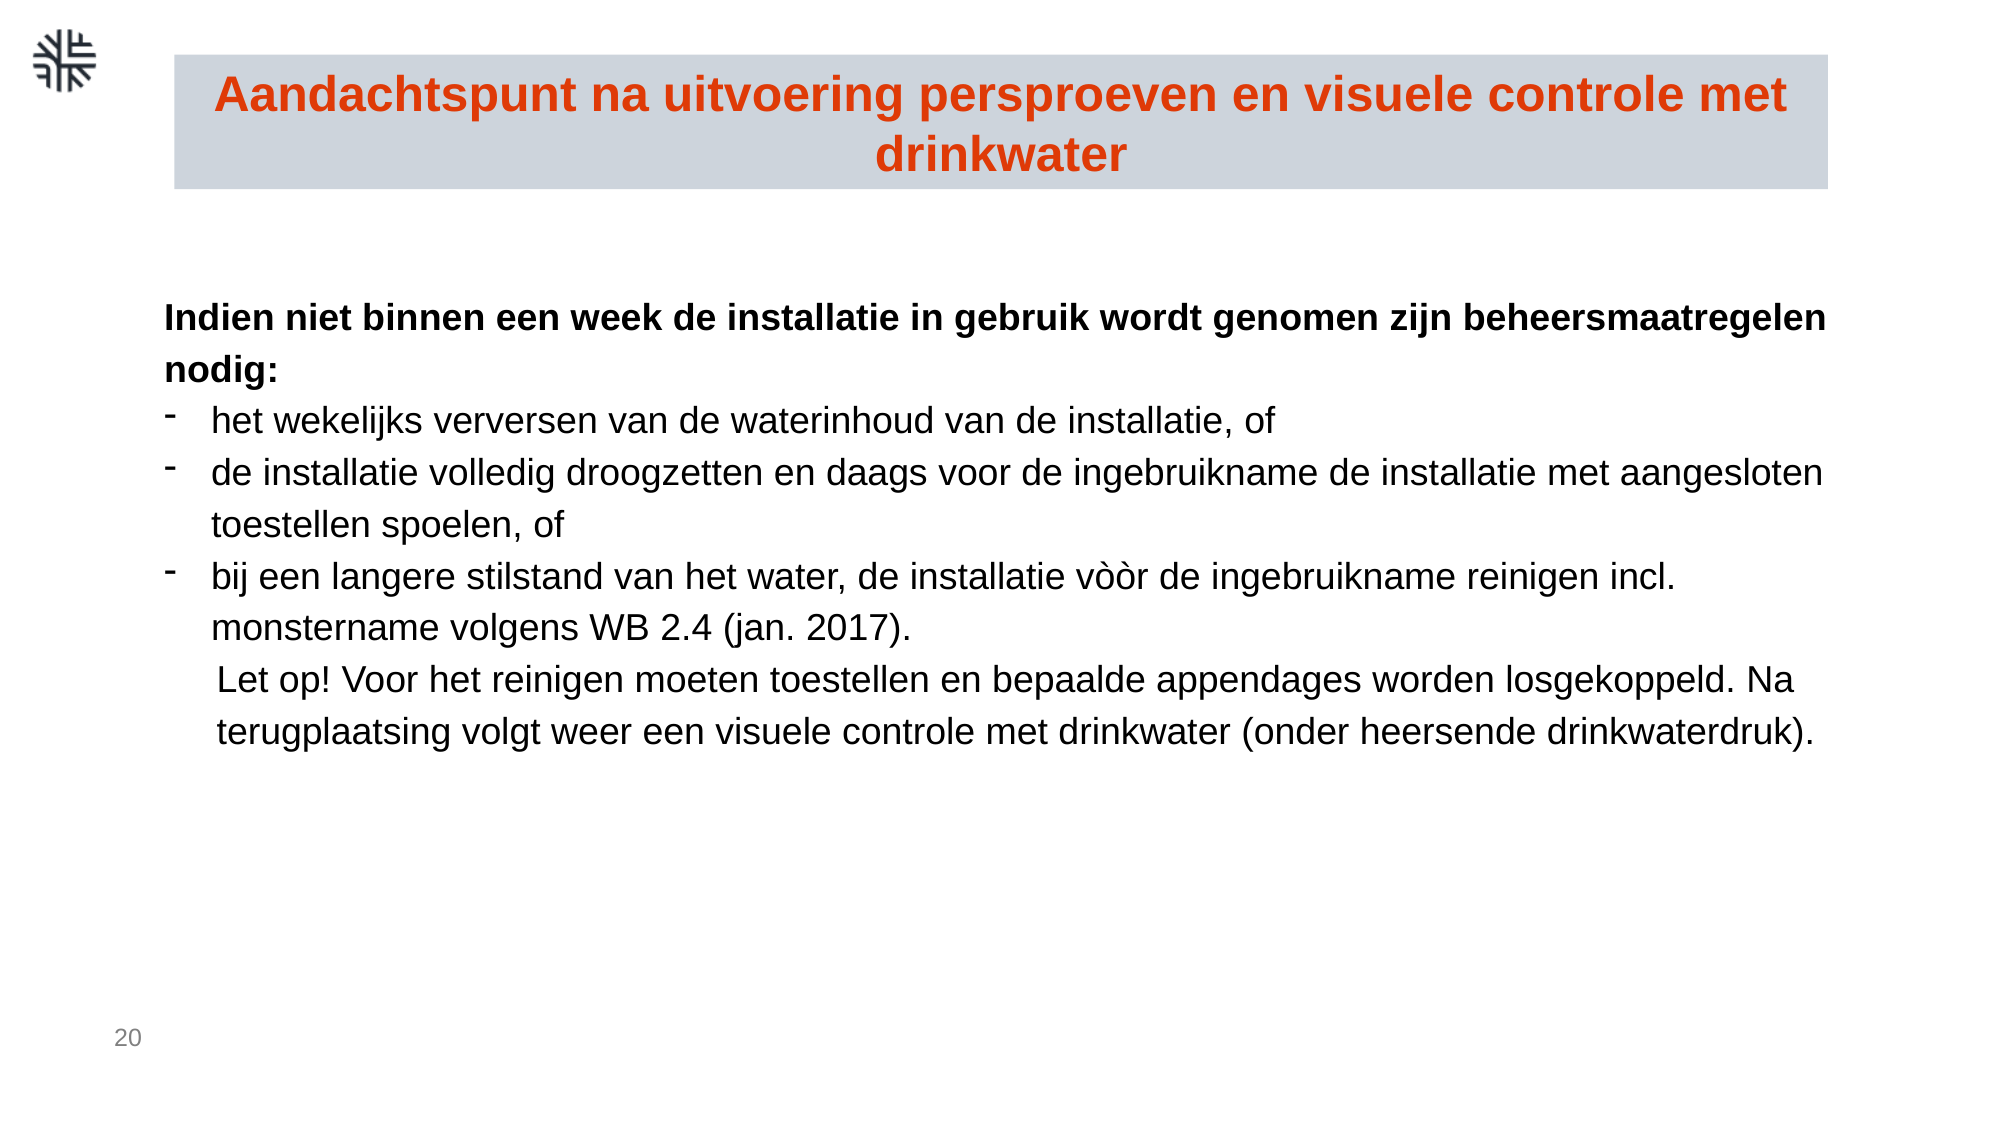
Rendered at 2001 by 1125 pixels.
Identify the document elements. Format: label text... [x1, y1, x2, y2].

text_box Indien niet binnen een week de installatie in gebruik wordt genomen zijn beheersmaatregelen nodig: het wekelijks verversen van de waterinhoud van de installatie, of de installatie volledig droogzetten en daags voor de ingebruikname de installatie met aangesloten toestellen spoelen, of bij een langere stilstand van het water, de installatie vòòr de ingebruikname reinigen incl. monstername volgens WB 2.4 (jan. 2017). Let op! Voor het reinigen moeten toestellen en bepaalde appendages worden losgekoppeld. Na terugplaatsing volgt weer een visuele controle met drinkwater (onder heersende drinkwaterdruk). [149, 278, 1867, 760]
slide_number 20 [114, 1007, 222, 1067]
text_box Aandachtspunt na uitvoering persproeven en visuele controle met drinkwater [174, 54, 1828, 190]
picture [20, 23, 108, 103]
